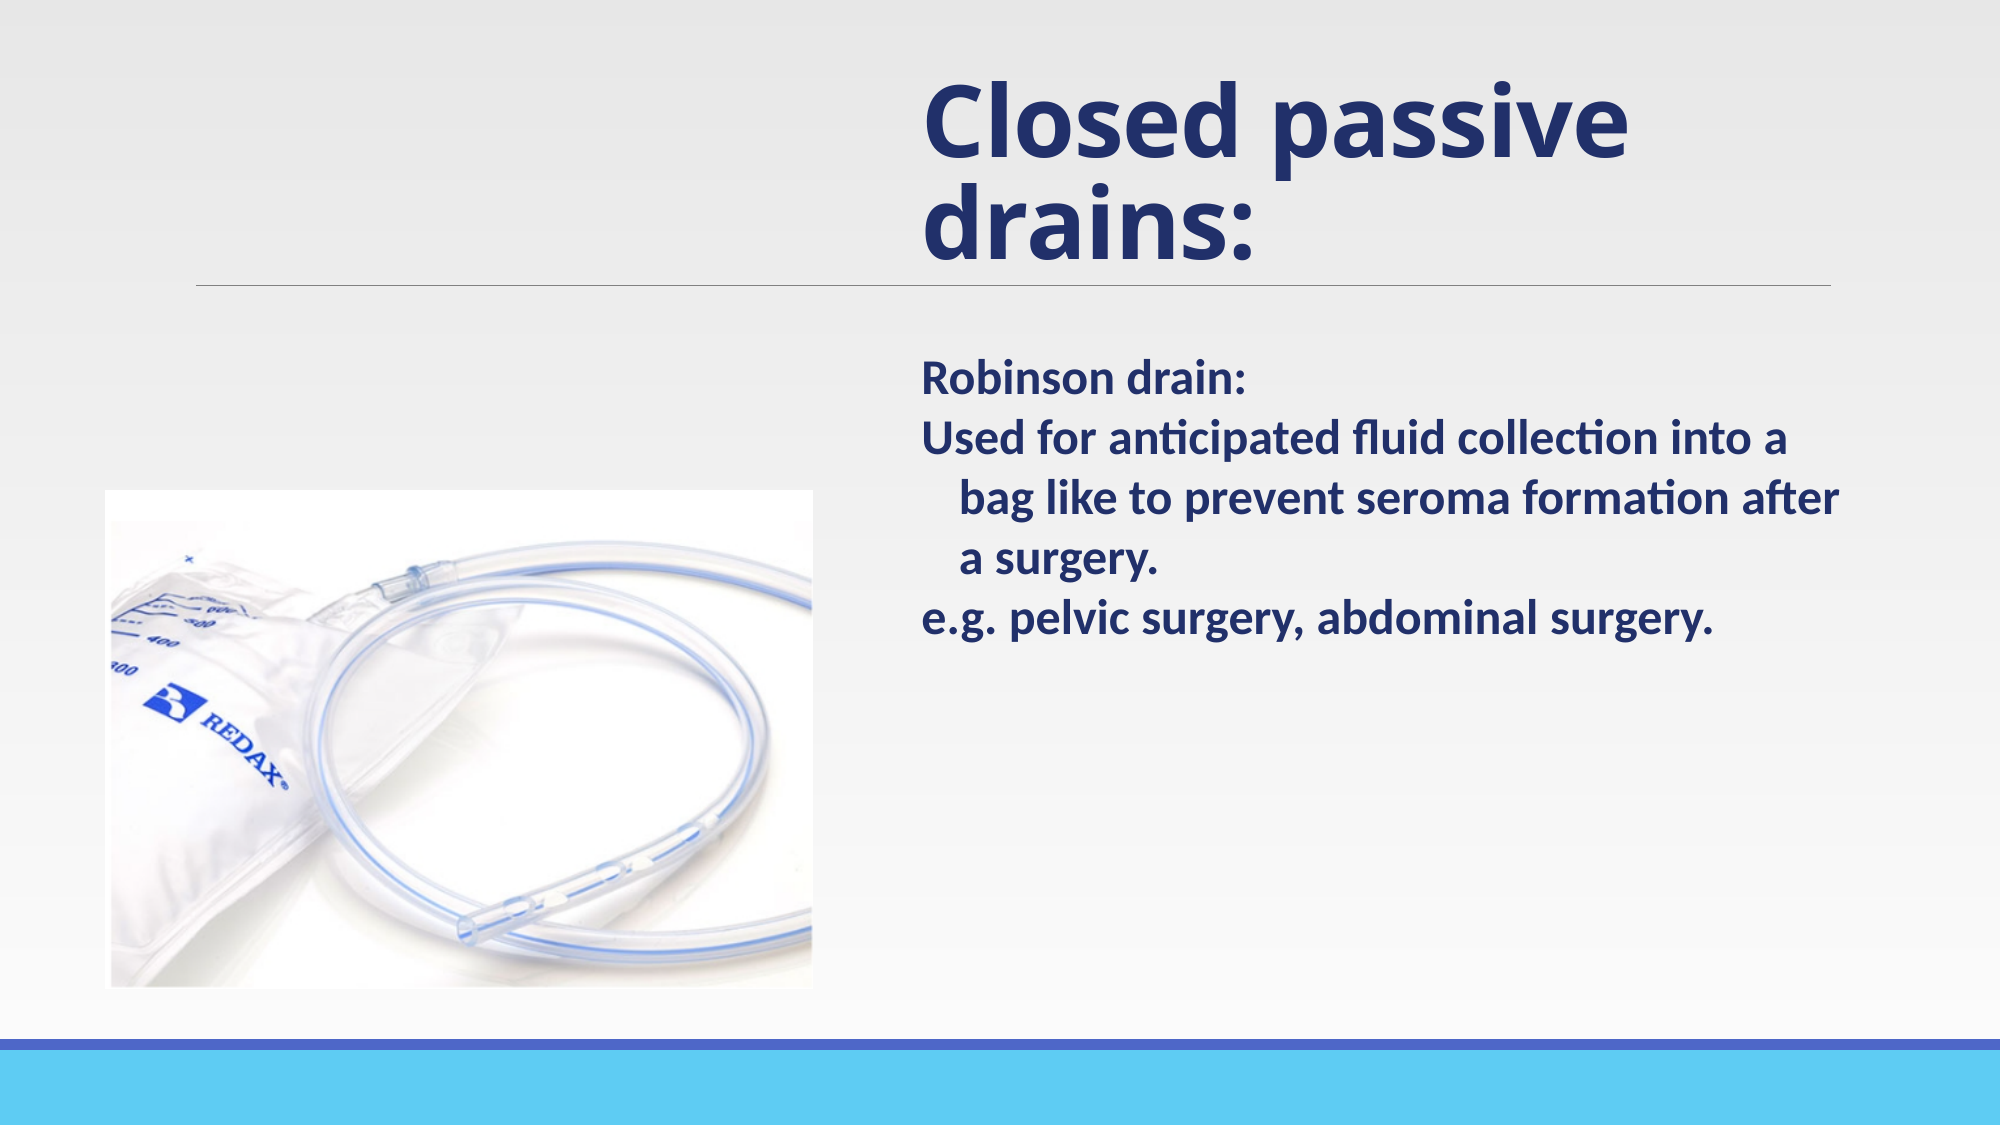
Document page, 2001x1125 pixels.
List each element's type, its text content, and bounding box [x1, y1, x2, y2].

text_box Robinson drain: Used for anticipated fluid collection into a bag like to prevent seroma formation after a surgery. e.g. pelvic surgery, abdominal surgery. [906, 337, 1863, 1014]
picture [104, 489, 813, 990]
title Closed passive drains: [906, 59, 1863, 295]
